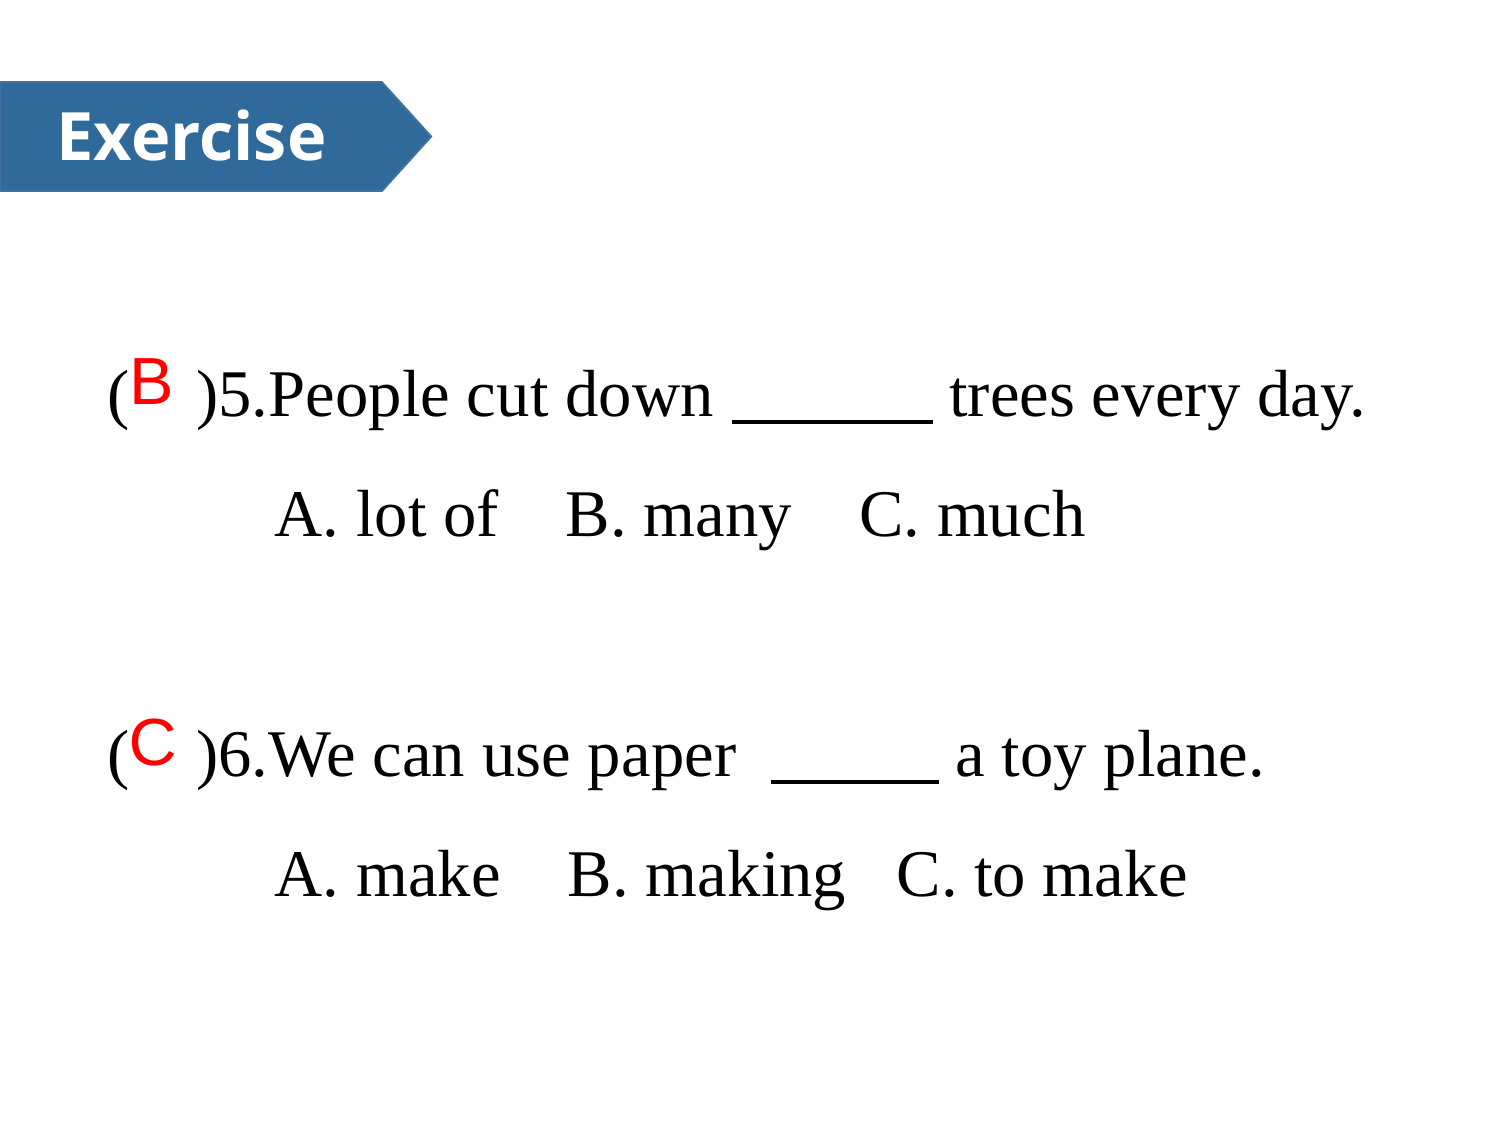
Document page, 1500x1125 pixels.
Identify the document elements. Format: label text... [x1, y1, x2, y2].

text_box ( )5.People cut down trees every day. A. lot of B. many C. much ( )6.We can use paper a toy plane. A. make B. making C. to make [92, 302, 1443, 917]
title Exercise [41, 95, 439, 178]
text_box B [114, 330, 171, 426]
text_box C [113, 691, 192, 787]
